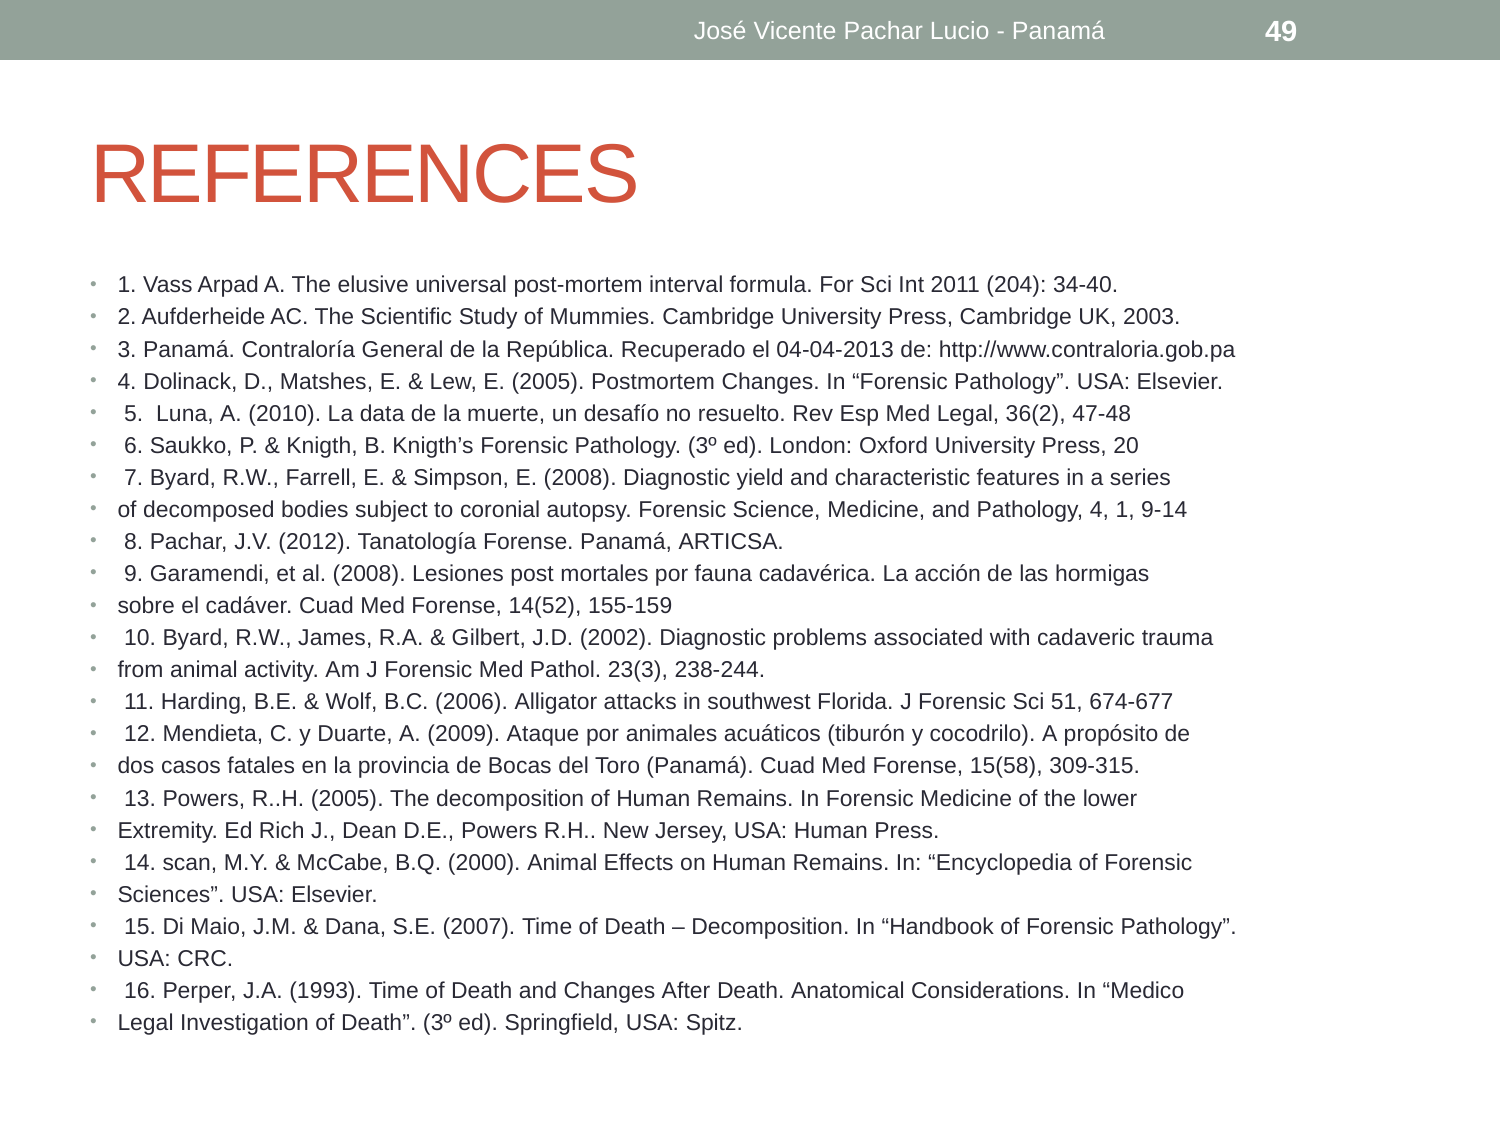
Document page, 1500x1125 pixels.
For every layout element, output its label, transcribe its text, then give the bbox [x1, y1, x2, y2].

slide_number 49 [1250, 3, 1425, 57]
footer José Vicente Pachar Lucio - Panamá [562, 3, 1238, 57]
list 1. Vass Arpad A. The elusive universal post-mortem interval formula. For Sci Int 2011 (204): 34-40. 2. Aufderheide AC. The Scientific Study of Mummies. Cambridge University Press, Cambridge UK, 2003. 3. Panamá. Contraloría General de la República. Recuperado el 04-04-2013 de: http://www.contraloria.gob.pa 4. Dolinack, D., Matshes, E. & Lew, E. (2005). Postmortem Changes. In “Forensic Pathology”. USA: Elsevier. 5. Luna, A. (2010). La data de la muerte, un desafío no resuelto. Rev Esp Med Legal, 36(2), 47-48 6. Saukko, P. & Knigth, B. Knigth’s Forensic Pathology. (3º ed). London: Oxford University Press, 20 7. Byard, R.W., Farrell, E. & Simpson, E. (2008). Diagnostic yield and characteristic features in a series of decomposed bodies subject to coronial autopsy. Forensic Science, Medicine, and Pathology, 4, 1, 9-14 8. Pachar, J.V. (2012). Tanatología Forense. Panamá, ARTICSA. 9. Garamendi, et al. (2008). Lesiones post mortales por fauna cadavérica. La acción de las hormigas sobre el cadáver. Cuad Med Forense, 14(52), 155-159 10. Byard, R.W., James, R.A. & Gilbert, J.D. (2002). Diagnostic problems associated with cadaveric trauma from animal activity. Am J Forensic Med Pathol. 23(3), 238-244. 11. Harding, B.E. & Wolf, B.C. (2006). Alligator attacks in southwest Florida. J Forensic Sci 51, 674-677 12. Mendieta, C. y Duarte, A. (2009). Ataque por animales acuáticos (tiburón y cocodrilo). A propósito de dos casos fatales en la provincia de Bocas del Toro (Panamá). Cuad Med Forense, 15(58), 309-315. 13. Powers, R..H. (2005). The decomposition of Human Remains. In Forensic Medicine of the lower Extremity. Ed Rich J., Dean D.E., Powers R.H.. New Jersey, USA: Human Press. 14. scan, M.Y. & McCabe, B.Q. (2000). Animal Effects on Human Remains. In: “Encyclopedia of Forensic Sciences”. USA: Elsevier. 15. Di Maio, J.M. & Dana, S.E. (2007). Time of Death – Decomposition. In “Handbook of Forensic Pathology”. USA: CRC. 16. Perper, J.A. (1993). Time of Death and Changes After Death. Anatomical Considerations. In “Medico Legal Investigation of Death”. (3º ed). Springfield, USA: Spitz. [75, 262, 1425, 1063]
title REFERENCES [75, 87, 1425, 250]
